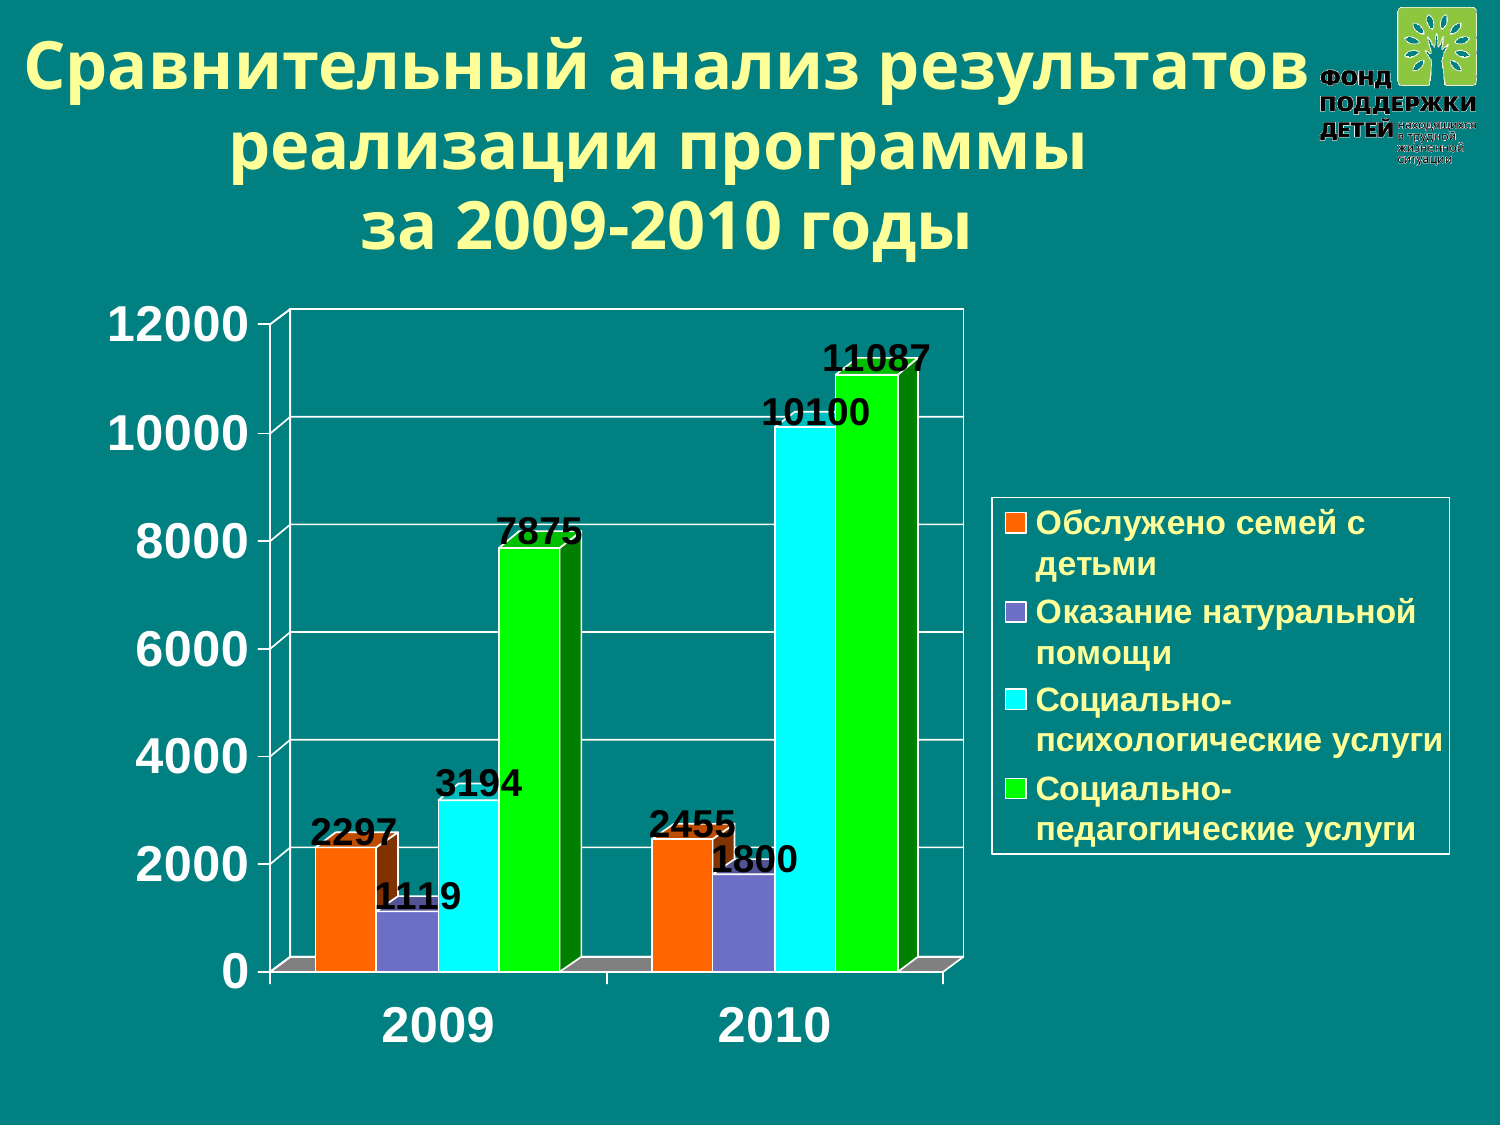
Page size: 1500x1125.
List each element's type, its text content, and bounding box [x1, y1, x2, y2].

text_box Сравнительный анализ результатов реализации программы за 2009-2010 годы [0, 42, 1364, 244]
picture [1316, 0, 1482, 172]
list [64, 228, 1466, 1125]
